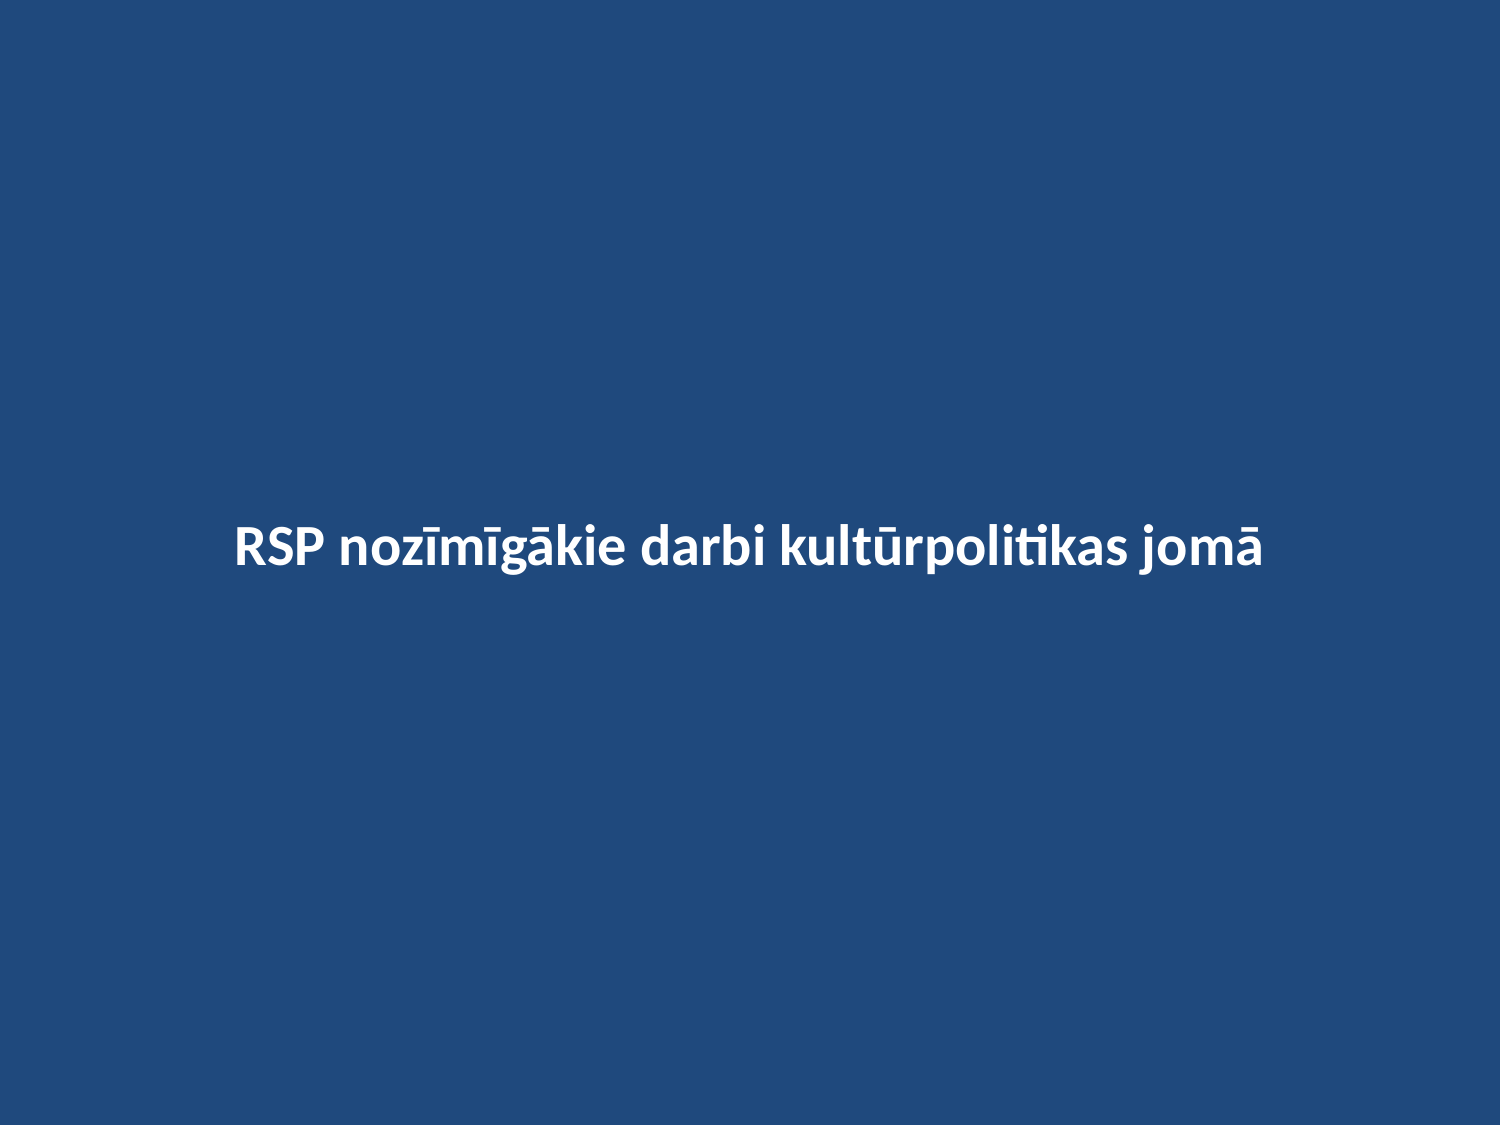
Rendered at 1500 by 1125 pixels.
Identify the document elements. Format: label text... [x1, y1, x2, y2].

list RSP nozīmīgākie darbi kultūrpolitikas jomā [112, 314, 1388, 965]
